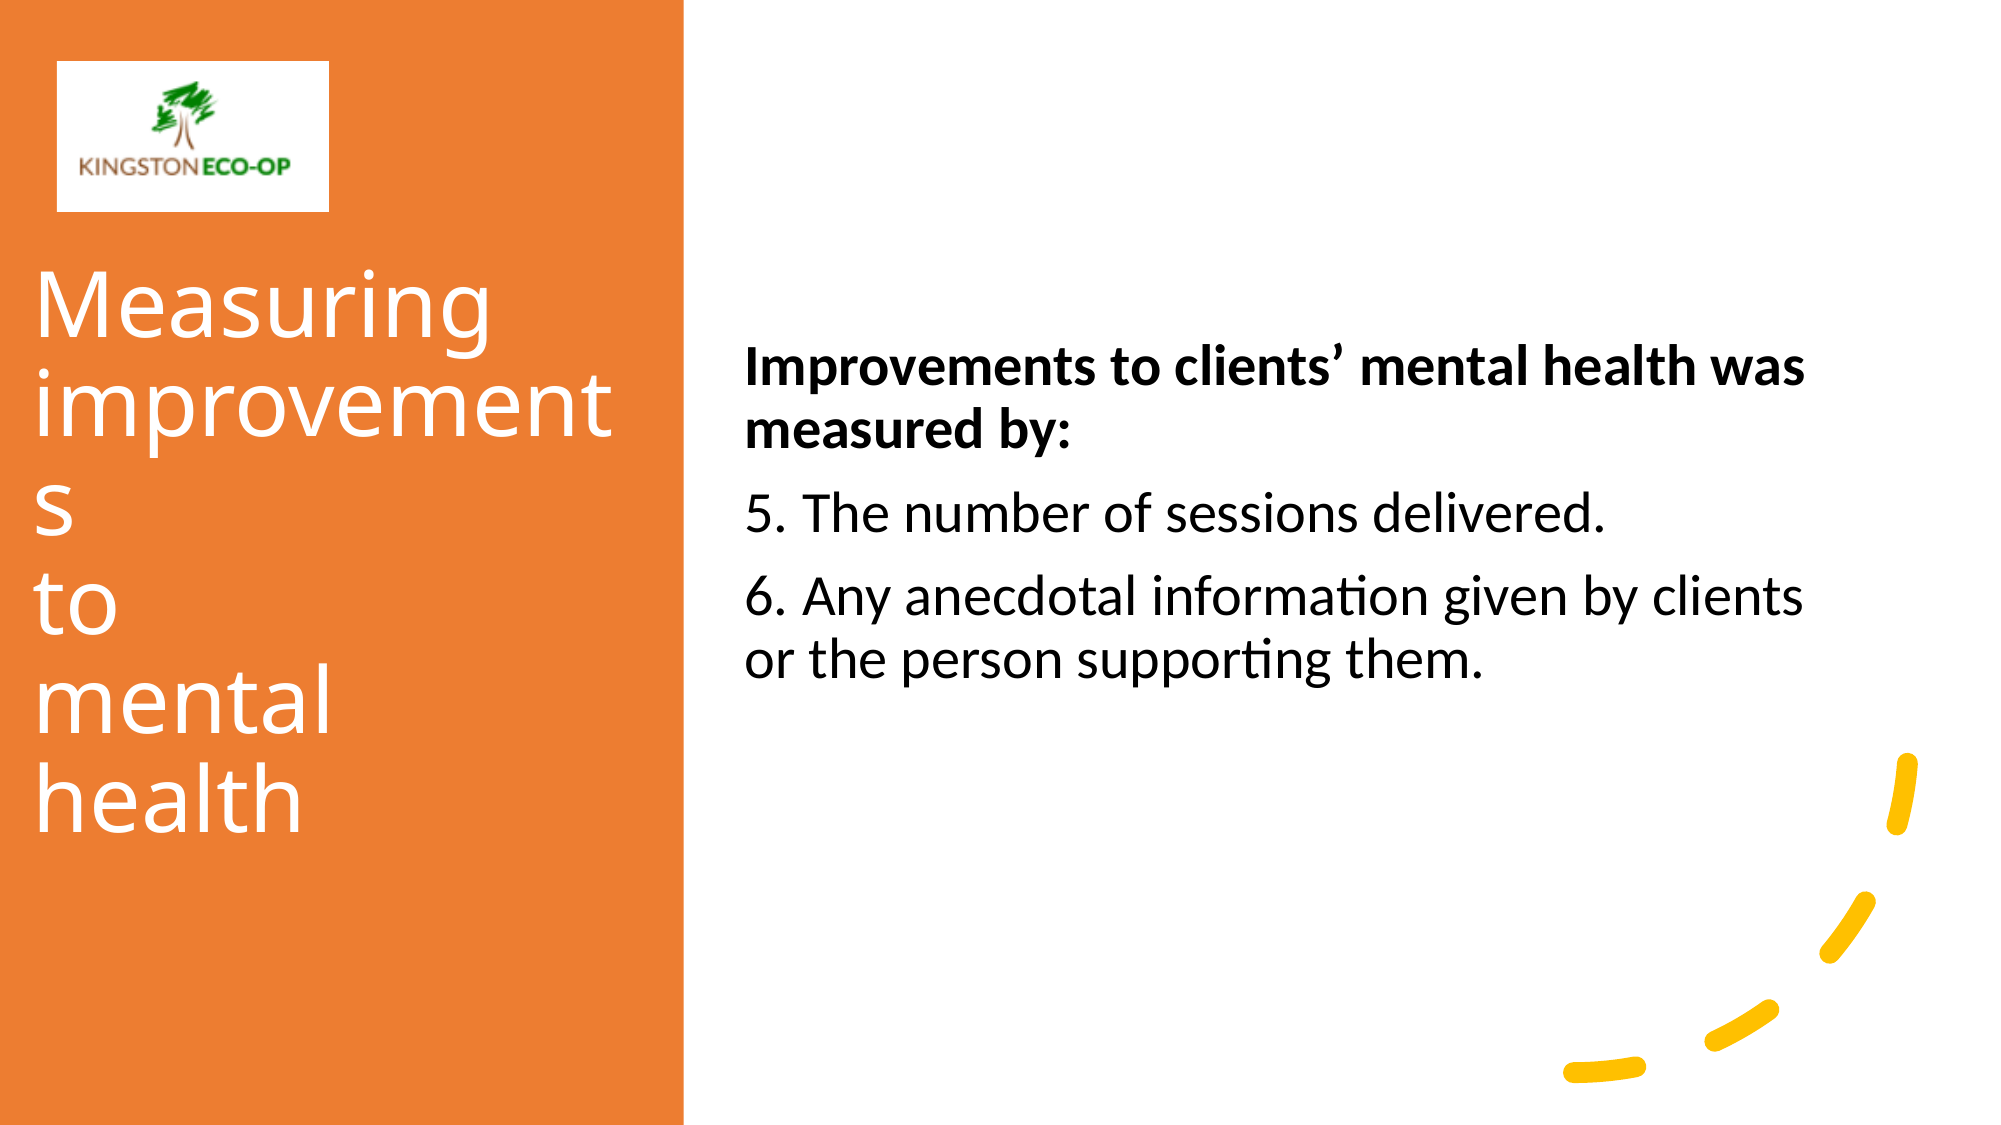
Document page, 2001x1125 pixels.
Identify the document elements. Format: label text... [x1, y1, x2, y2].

text_box [1572, 1014, 1764, 1074]
text_box [0, 0, 685, 1125]
text_box [685, 0, 2000, 1125]
picture [56, 61, 329, 212]
title Measuring improvements to mental health [18, 97, 638, 1014]
list Improvements to clients’ mental health was measured by: 5. The number of sessions delivered. 6. Any anecdotal information given by clients or the person supporting them. [729, 97, 1863, 1014]
text_box [1863, 737, 1909, 907]
